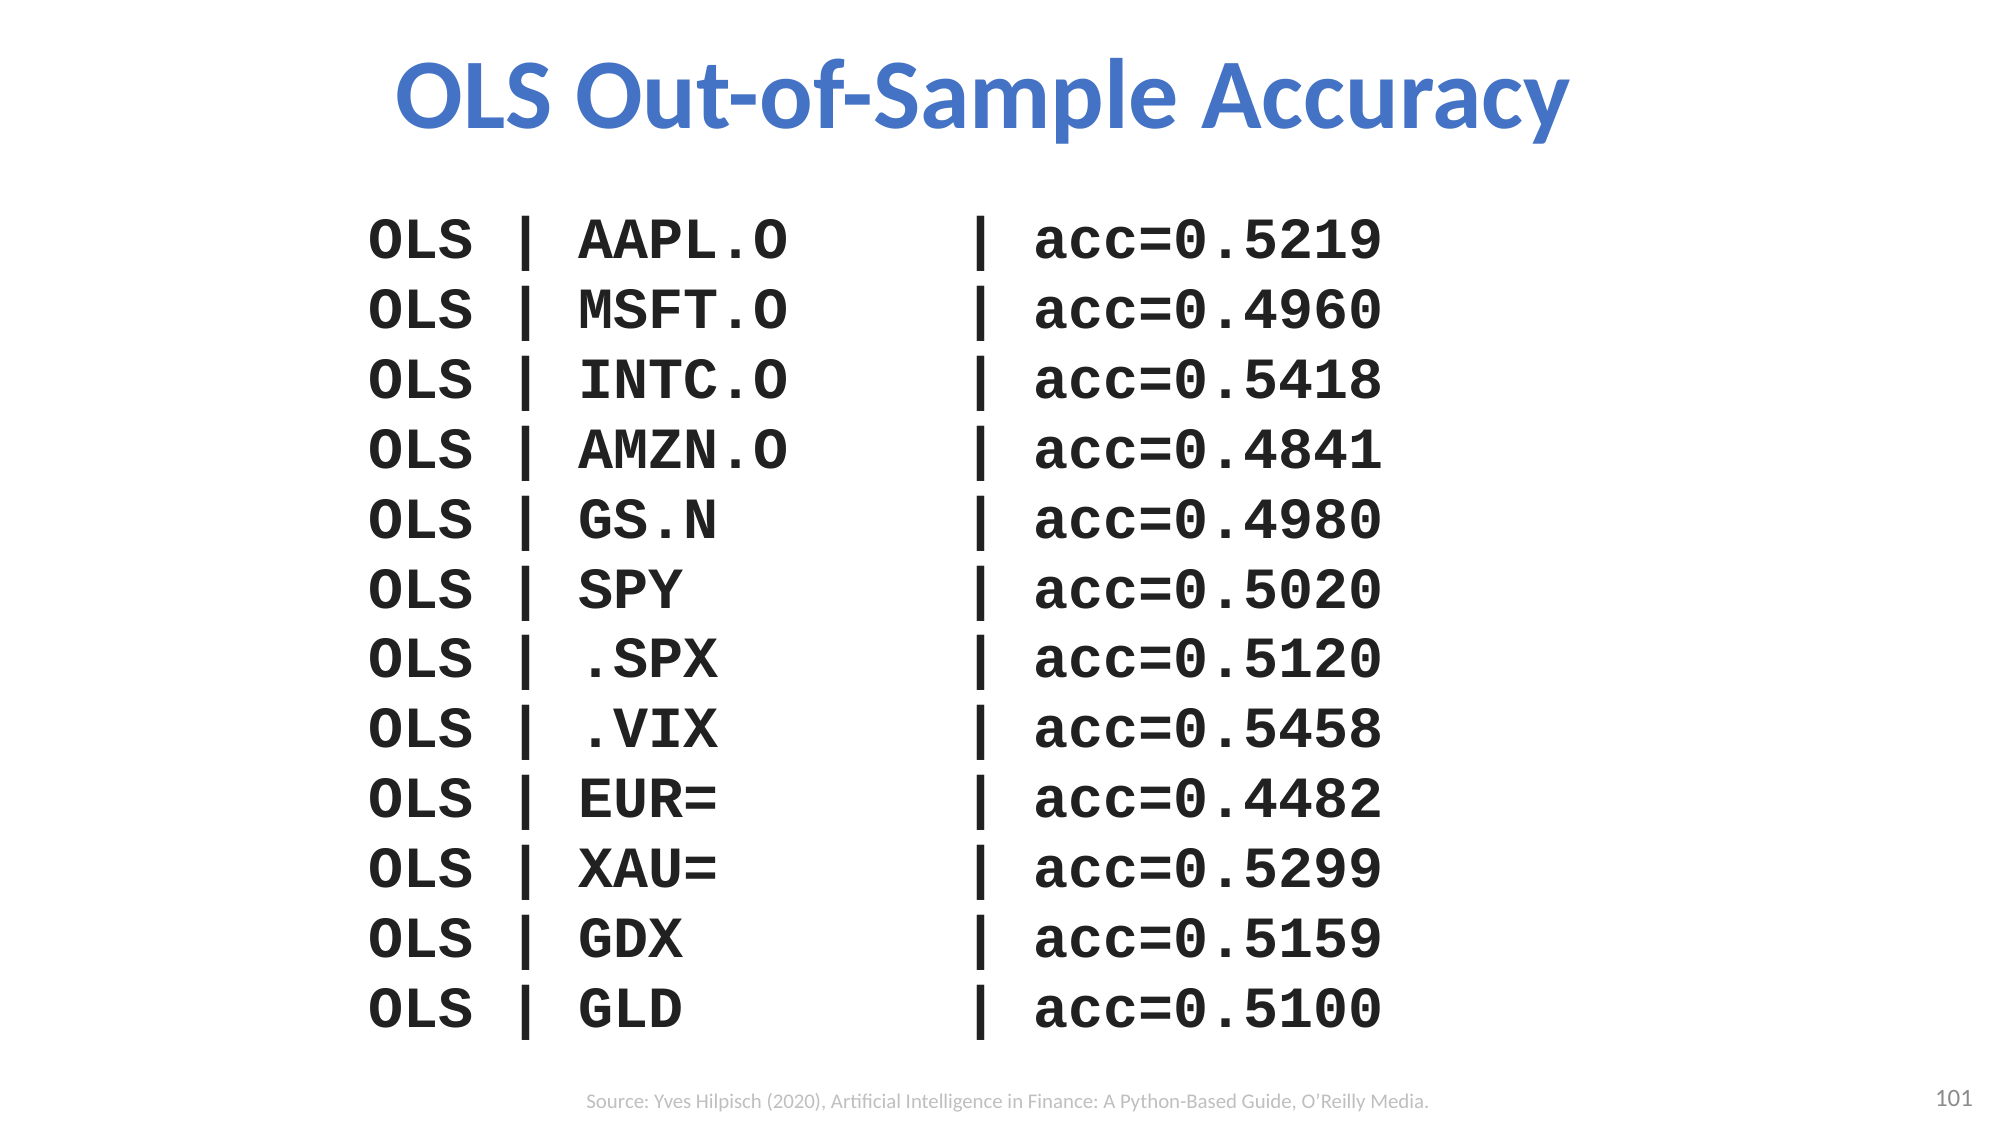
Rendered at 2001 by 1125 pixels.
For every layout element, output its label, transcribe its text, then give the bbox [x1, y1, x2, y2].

text_box Source: Yves Hilpisch (2020), Artificial Intelligence in Finance: A Python-Based Guide, O’Reilly Media. [316, 1079, 1700, 1120]
title OLS Out-of-Sample Accuracy [63, 9, 1905, 169]
slide_number 101 [1830, 1076, 1989, 1116]
text_box OLS | AAPL.O | acc=0.5219 OLS | MSFT.O | acc=0.4960 OLS | INTC.O | acc=0.5418 OLS | AMZN.O | acc=0.4841 OLS | GS.N | acc=0.4980 OLS | SPY | acc=0.5020 OLS | .SPX | acc=0.5120 OLS | .VIX | acc=0.5458 OLS | EUR= | acc=0.4482 OLS | XAU= | acc=0.5299 OLS | GDX | acc=0.5159 OLS | GLD | acc=0.5100 [353, 192, 1663, 1047]
